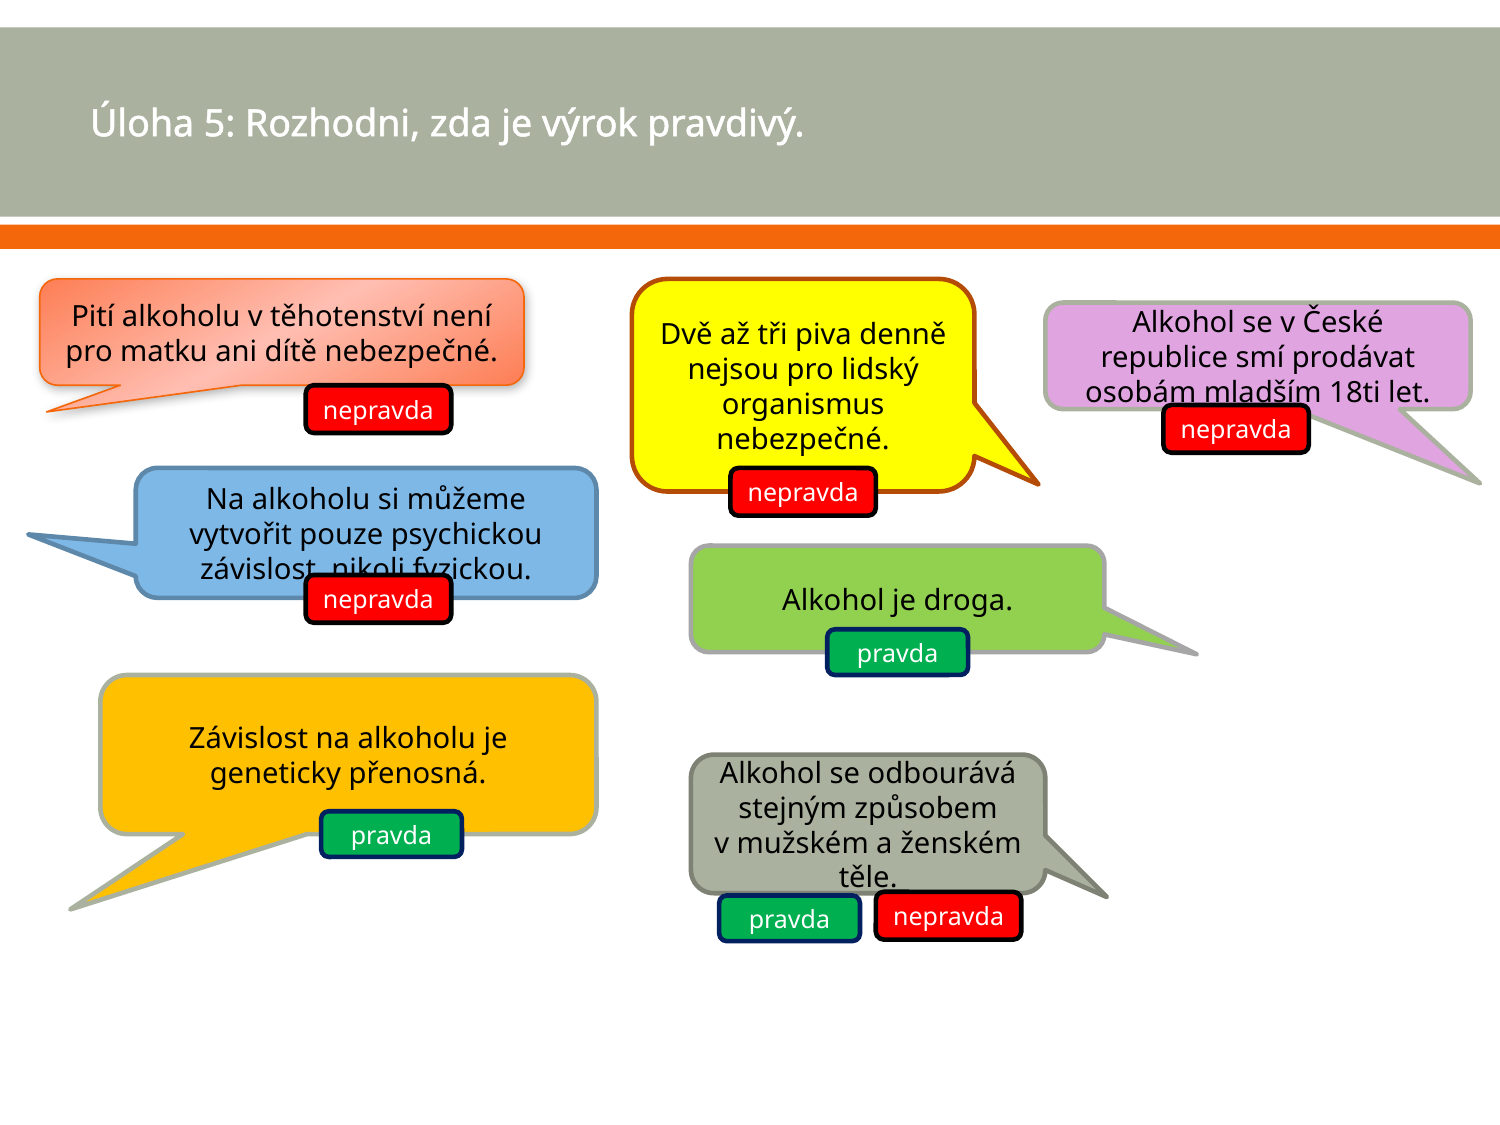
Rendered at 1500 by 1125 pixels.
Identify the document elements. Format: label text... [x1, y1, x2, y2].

text_box nepravda [1161, 402, 1312, 456]
text_box Pití alkoholu v těhotenství není pro matku ani dítě nebezpečné. [38, 278, 525, 413]
text_box nepravda [303, 572, 454, 626]
text_box pravda [824, 626, 971, 678]
text_box nepravda [303, 382, 454, 436]
text_box Alkohol se v České republice smí prodávat osobám mladším 18ti let. [1042, 300, 1482, 486]
text_box Dvě až tři piva denně nejsou pro lidský organismus nebezpečné. [629, 276, 1041, 494]
text_box Na alkoholu si můžeme vytvořit pouze psychickou závislost, nikoli fyzickou. [25, 465, 599, 601]
text_box Závislost na alkoholu je geneticky přenosná. [68, 672, 599, 912]
title Úloha 5: Rozhodni, zda je výrok pravdivý. [75, 29, 1425, 213]
text_box Alkohol je droga. [688, 543, 1199, 657]
text_box nepravda [728, 465, 879, 518]
text_box pravda [716, 893, 863, 944]
text_box Alkohol se odbourává stejným způsobem v mužském a ženském těle. [688, 752, 1109, 900]
text_box pravda [318, 808, 465, 860]
text_box nepravda [873, 889, 1024, 942]
